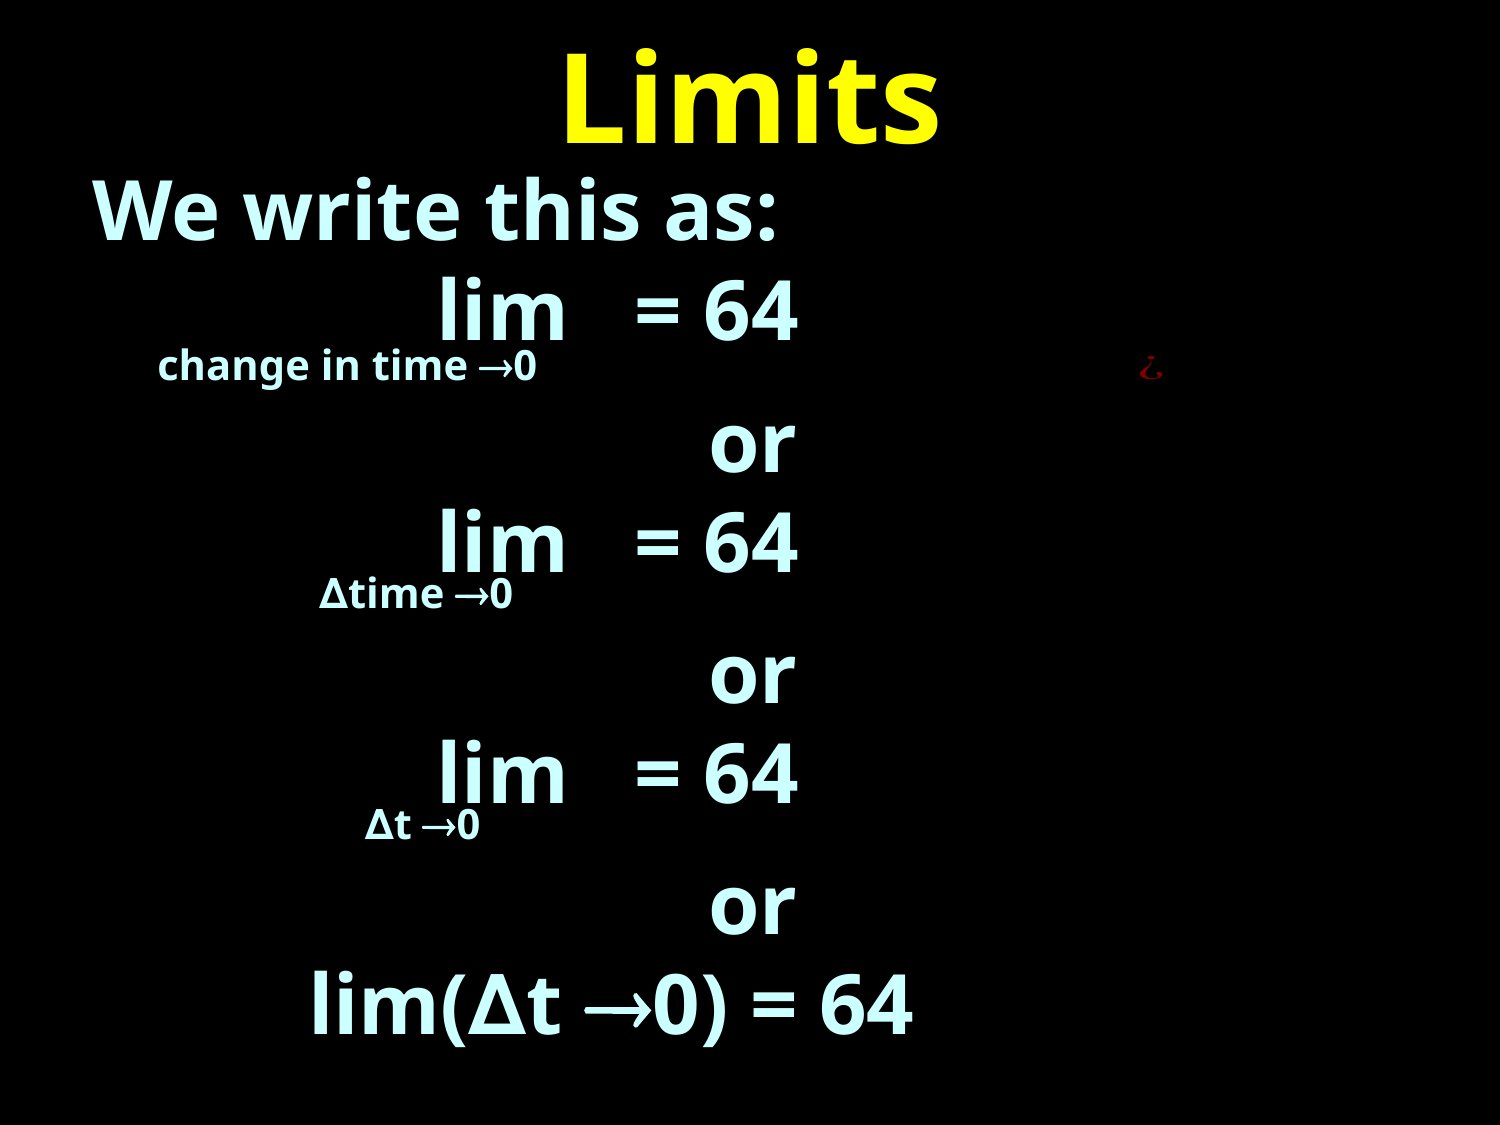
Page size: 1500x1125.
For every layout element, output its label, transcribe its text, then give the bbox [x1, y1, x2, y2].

list We write this as: lim = 64 change in time 0 or lim = 64 ∆time 0 or lim = 64 ∆t 0 or lim(∆t 0) = 64 [77, 149, 1428, 1075]
title Limits [0, 0, 1500, 188]
